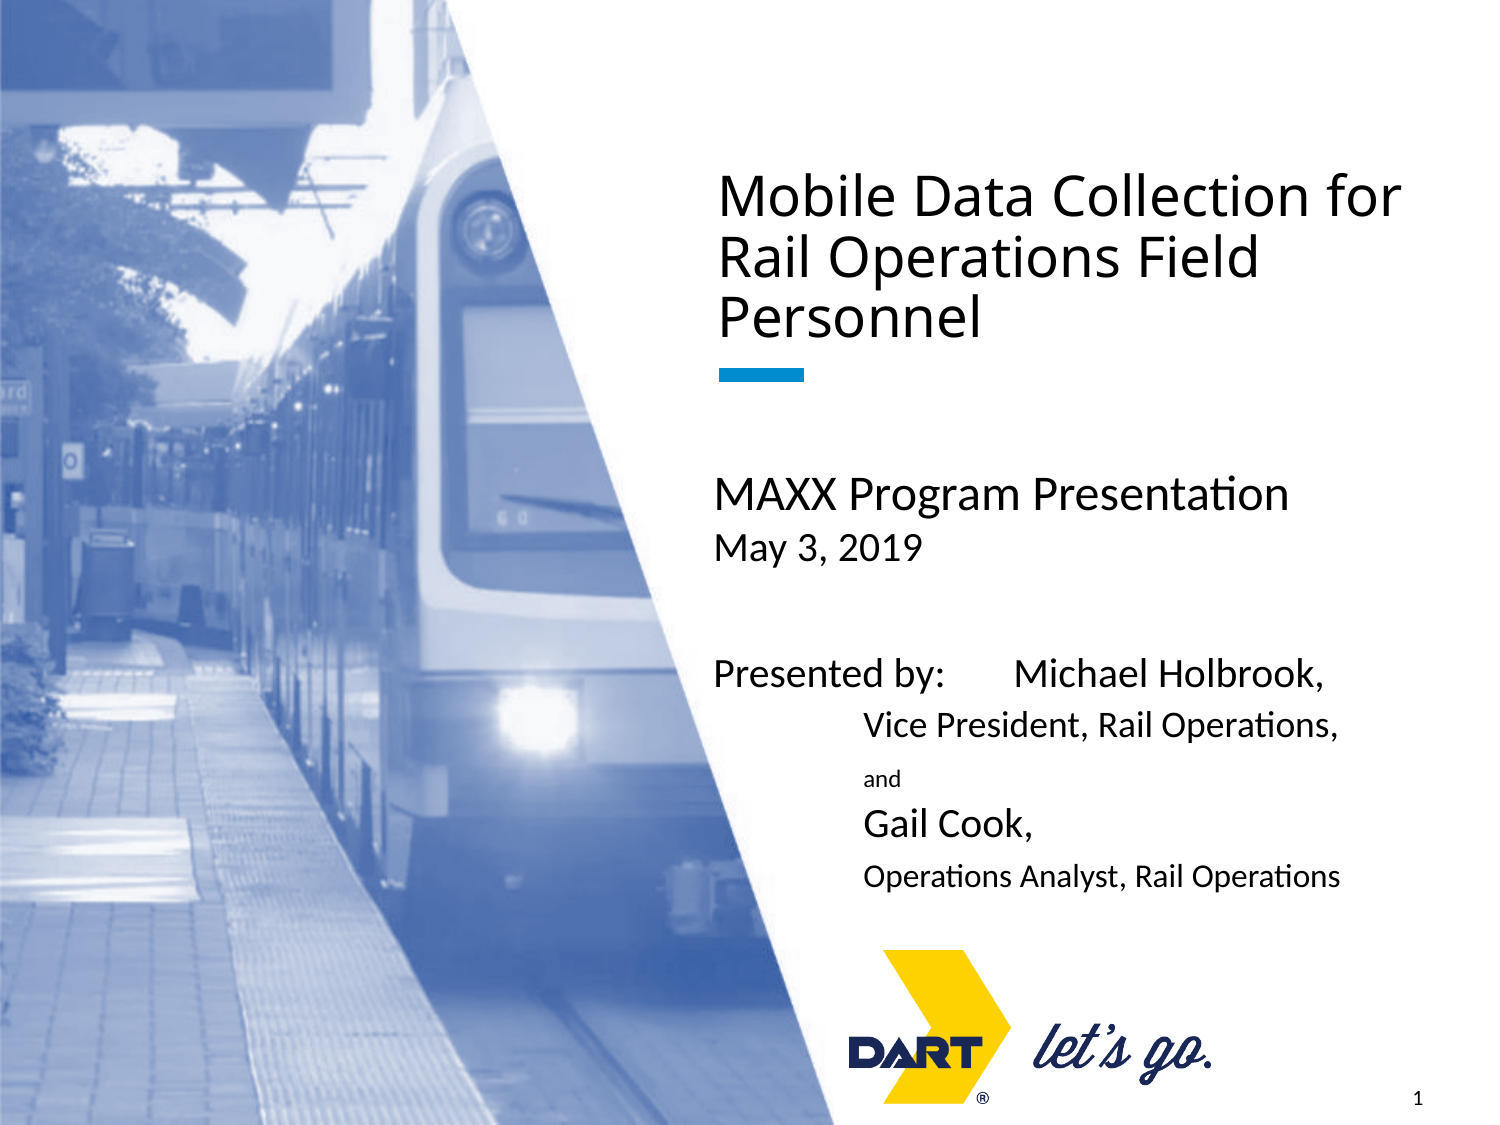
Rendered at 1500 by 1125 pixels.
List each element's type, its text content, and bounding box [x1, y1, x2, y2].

list MAXX Program Presentation May 3, 2019 [702, 454, 1448, 592]
picture [849, 950, 1211, 1104]
title Mobile Data Collection for Rail Operations Field Personnel [702, 151, 1495, 358]
text_box Presented by: Michael Holbrook, Vice President, Rail Operations, and Gail Cook, Operations Analyst, Rail Operations [701, 639, 1500, 910]
